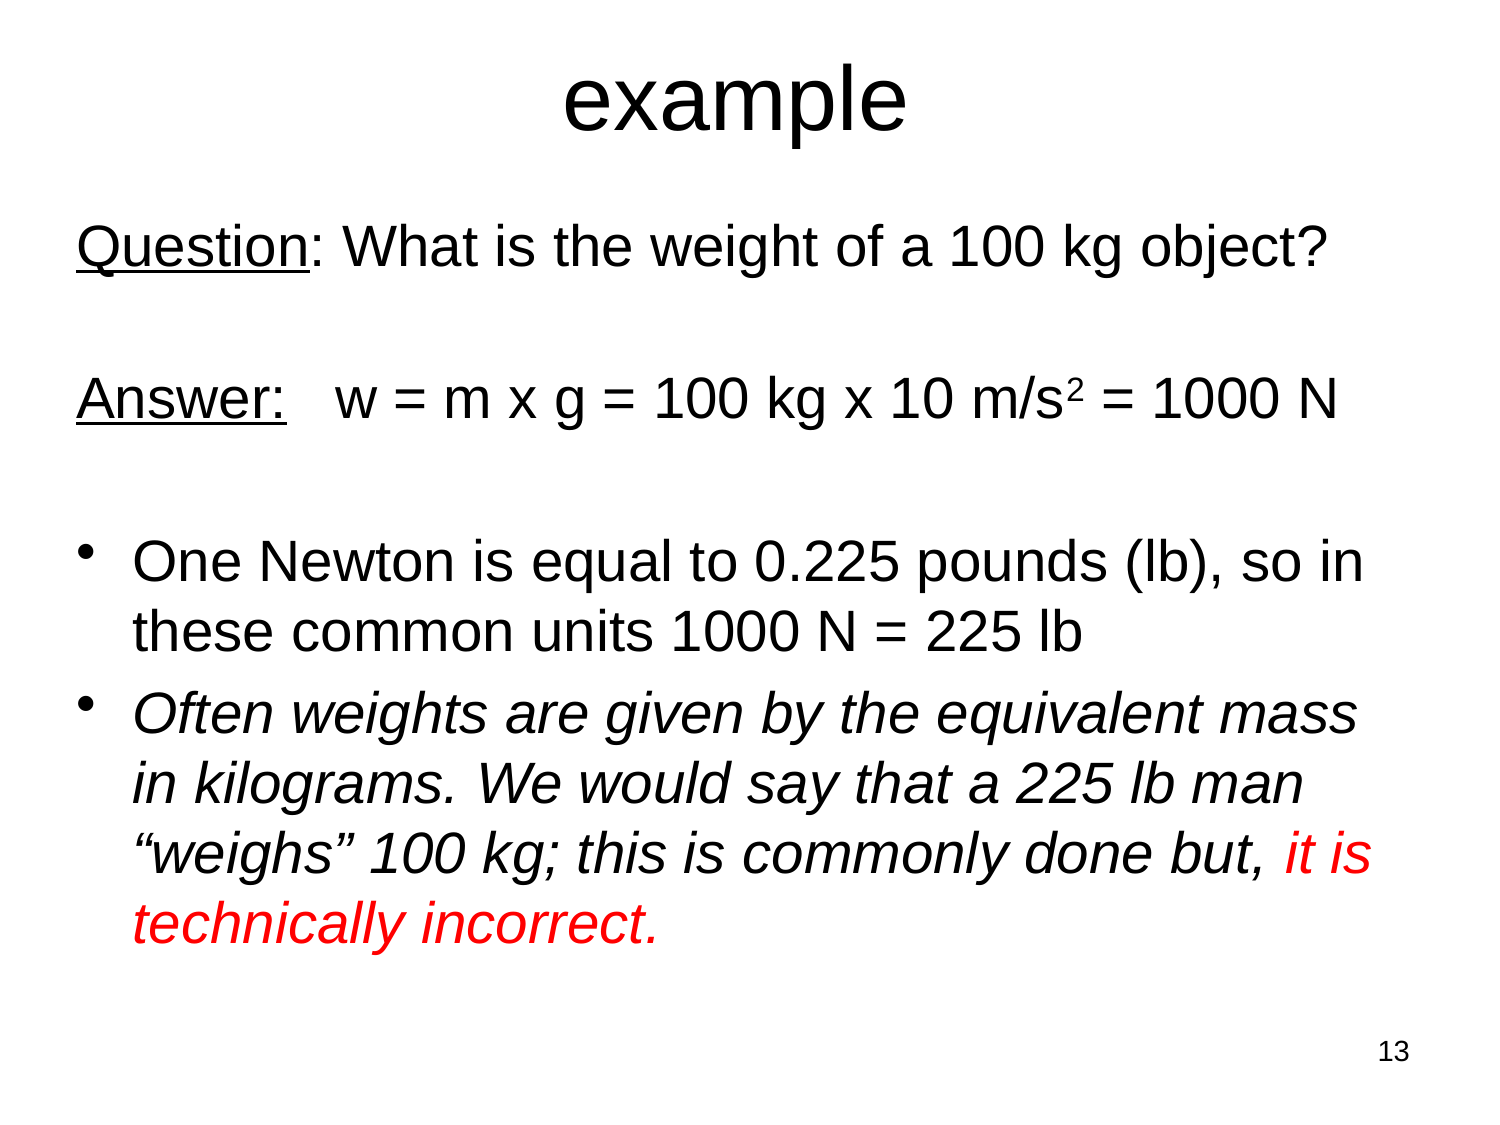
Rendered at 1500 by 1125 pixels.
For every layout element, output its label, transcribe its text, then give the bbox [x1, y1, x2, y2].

slide_number 13 [1074, 1024, 1425, 1103]
title example [61, 0, 1412, 188]
list Question: What is the weight of a 100 kg object? Answer: w = m x g = 100 kg x 10 m/s2 = 1000 N One Newton is equal to 0.225 pounds (lb), so in these common units 1000 N = 225 lb Often weights are given by the equivalent mass in kilograms. We would say that a 225 lb man “weighs” 100 kg; this is commonly done but, it is technically incorrect. [61, 201, 1412, 1033]
